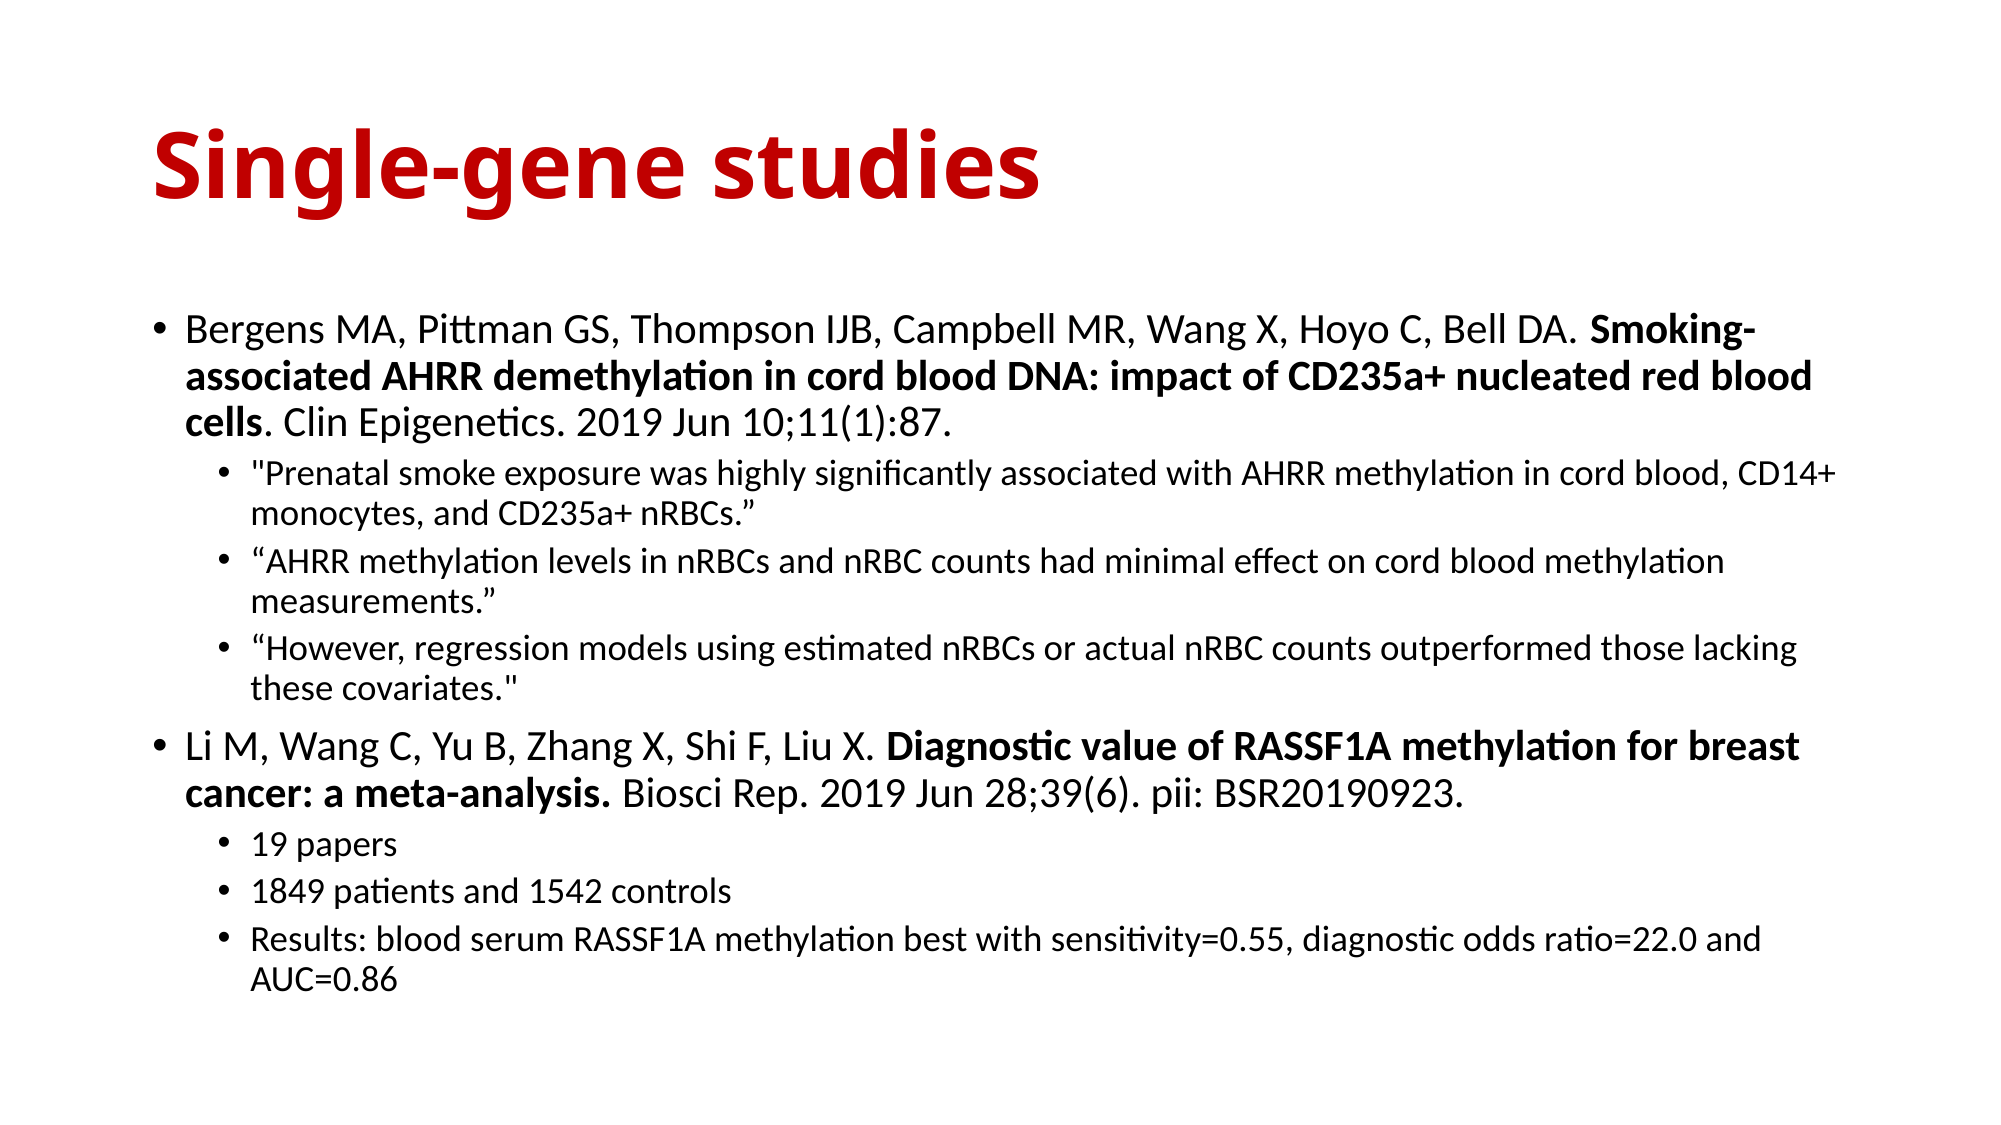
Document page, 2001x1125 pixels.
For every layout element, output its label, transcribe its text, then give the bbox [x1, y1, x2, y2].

title Single-gene studies [137, 59, 1863, 278]
list Bergens MA, Pittman GS, Thompson IJB, Campbell MR, Wang X, Hoyo C, Bell DA. Smoking-associated AHRR demethylation in cord blood DNA: impact of CD235a+ nucleated red blood cells. Clin Epigenetics. 2019 Jun 10;11(1):87. "Prenatal smoke exposure was highly significantly associated with AHRR methylation in cord blood, CD14+ monocytes, and CD235a+ nRBCs.” “AHRR methylation levels in nRBCs and nRBC counts had minimal effect on cord blood methylation measurements.” “However, regression models using estimated nRBCs or actual nRBC counts outperformed those lacking these covariates." Li M, Wang C, Yu B, Zhang X, Shi F, Liu X. Diagnostic value of RASSF1A methylation for breast cancer: a meta-analysis. Biosci Rep. 2019 Jun 28;39(6). pii: BSR20190923. 19 papers 1849 patients and 1542 controls Results: blood serum RASSF1A methylation best with sensitivity=0.55, diagnostic odds ratio=22.0 and AUC=0.86 [137, 299, 1863, 1014]
